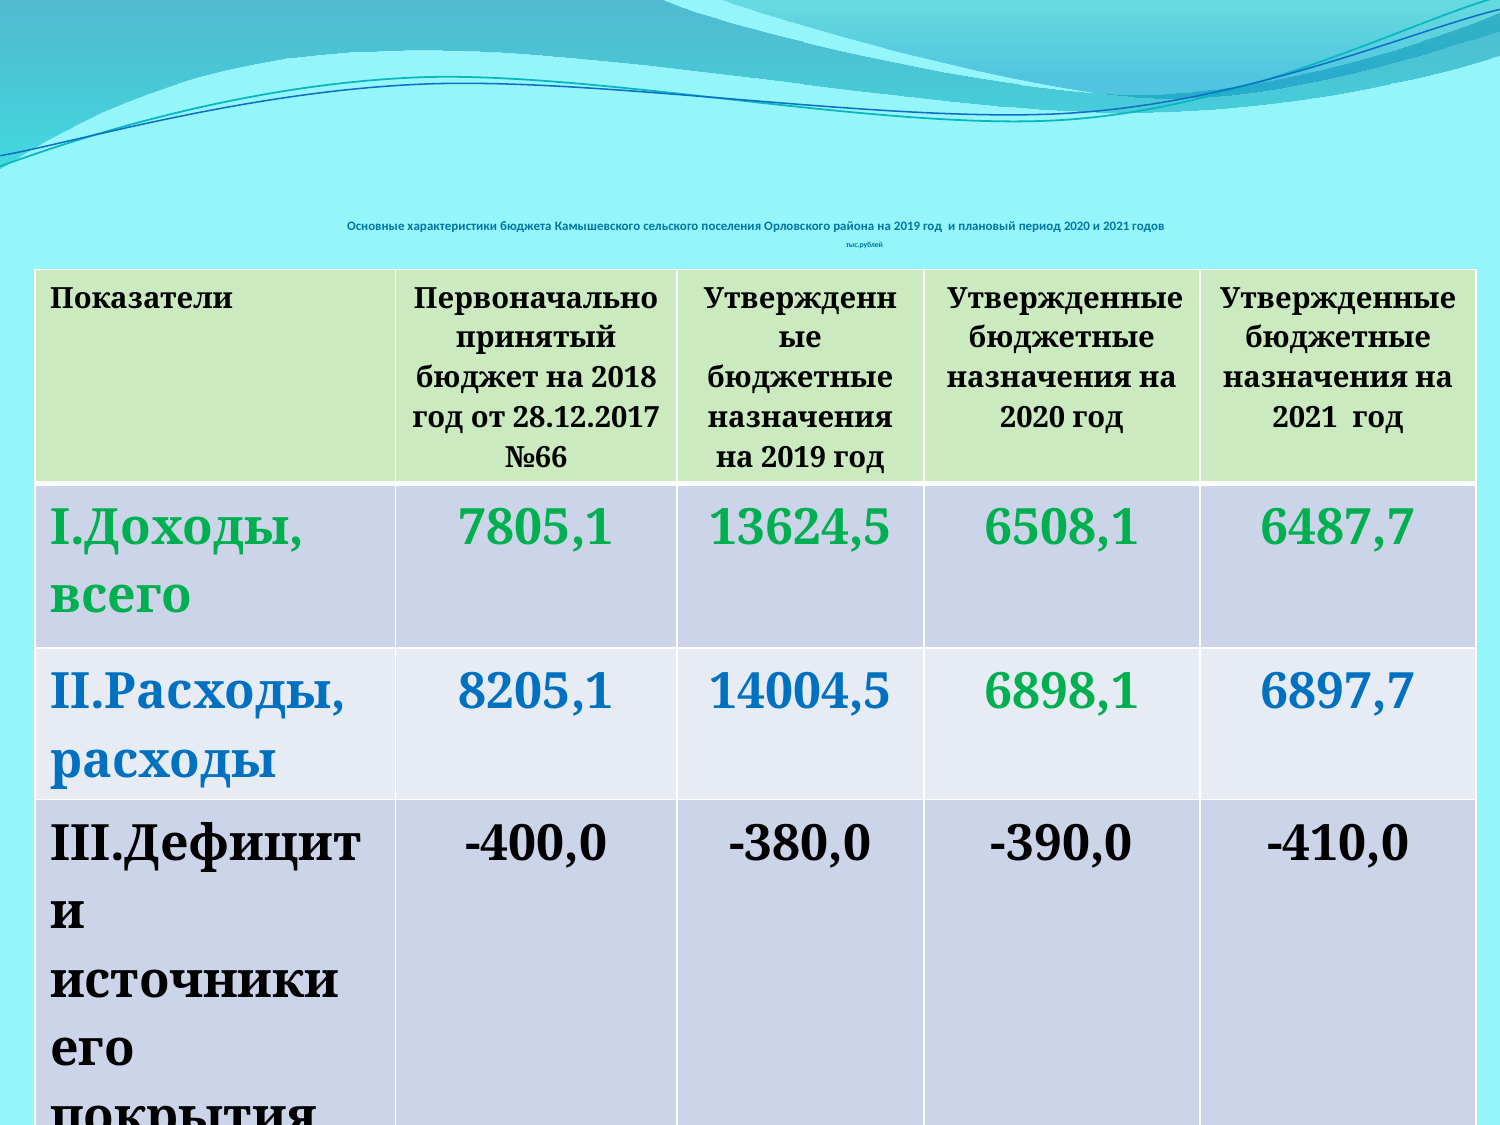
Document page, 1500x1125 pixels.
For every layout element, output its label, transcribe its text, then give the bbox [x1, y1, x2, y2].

table_cell 13624,5 [678, 486, 923, 647]
table_header Утвержденные бюджетные назначения на 2020 год [925, 270, 1199, 481]
table_cell III.Дефицит и источники его покрытия [36, 800, 395, 1125]
table_cell -380,0 [678, 800, 923, 1125]
table_cell 7805,1 [396, 486, 676, 647]
table_header Утвержденные бюджетные назначения на 2021 год [1201, 270, 1475, 481]
table_cell -390,0 [925, 800, 1199, 1125]
table_header Первоначально принятый бюджет на 2018 год от 28.12.2017 №66 [396, 270, 676, 481]
table_header Утвержденные бюджетные назначения на 2019 год [678, 270, 923, 481]
table_cell II.Расходы, расходы [36, 649, 395, 799]
table_cell -400,0 [396, 800, 676, 1125]
table_cell 14004,5 [678, 649, 923, 799]
table_cell -410,0 [1201, 800, 1475, 1125]
table_cell 6487,7 [1201, 486, 1475, 647]
table_cell 6897,7 [1201, 649, 1475, 799]
table_cell 8205,1 [396, 649, 676, 799]
table_cell 6508,1 [925, 486, 1199, 647]
table_cell 6898,1 [925, 649, 1199, 799]
title Основные характеристики бюджета Камышевского сельского поселения Орловского района на 2019 год и плановый период 2020 и 2021 годов тыс.рублей [88, 42, 1424, 258]
table_cell I.Доходы, всего [36, 486, 395, 647]
table_header Показатели [36, 270, 395, 481]
